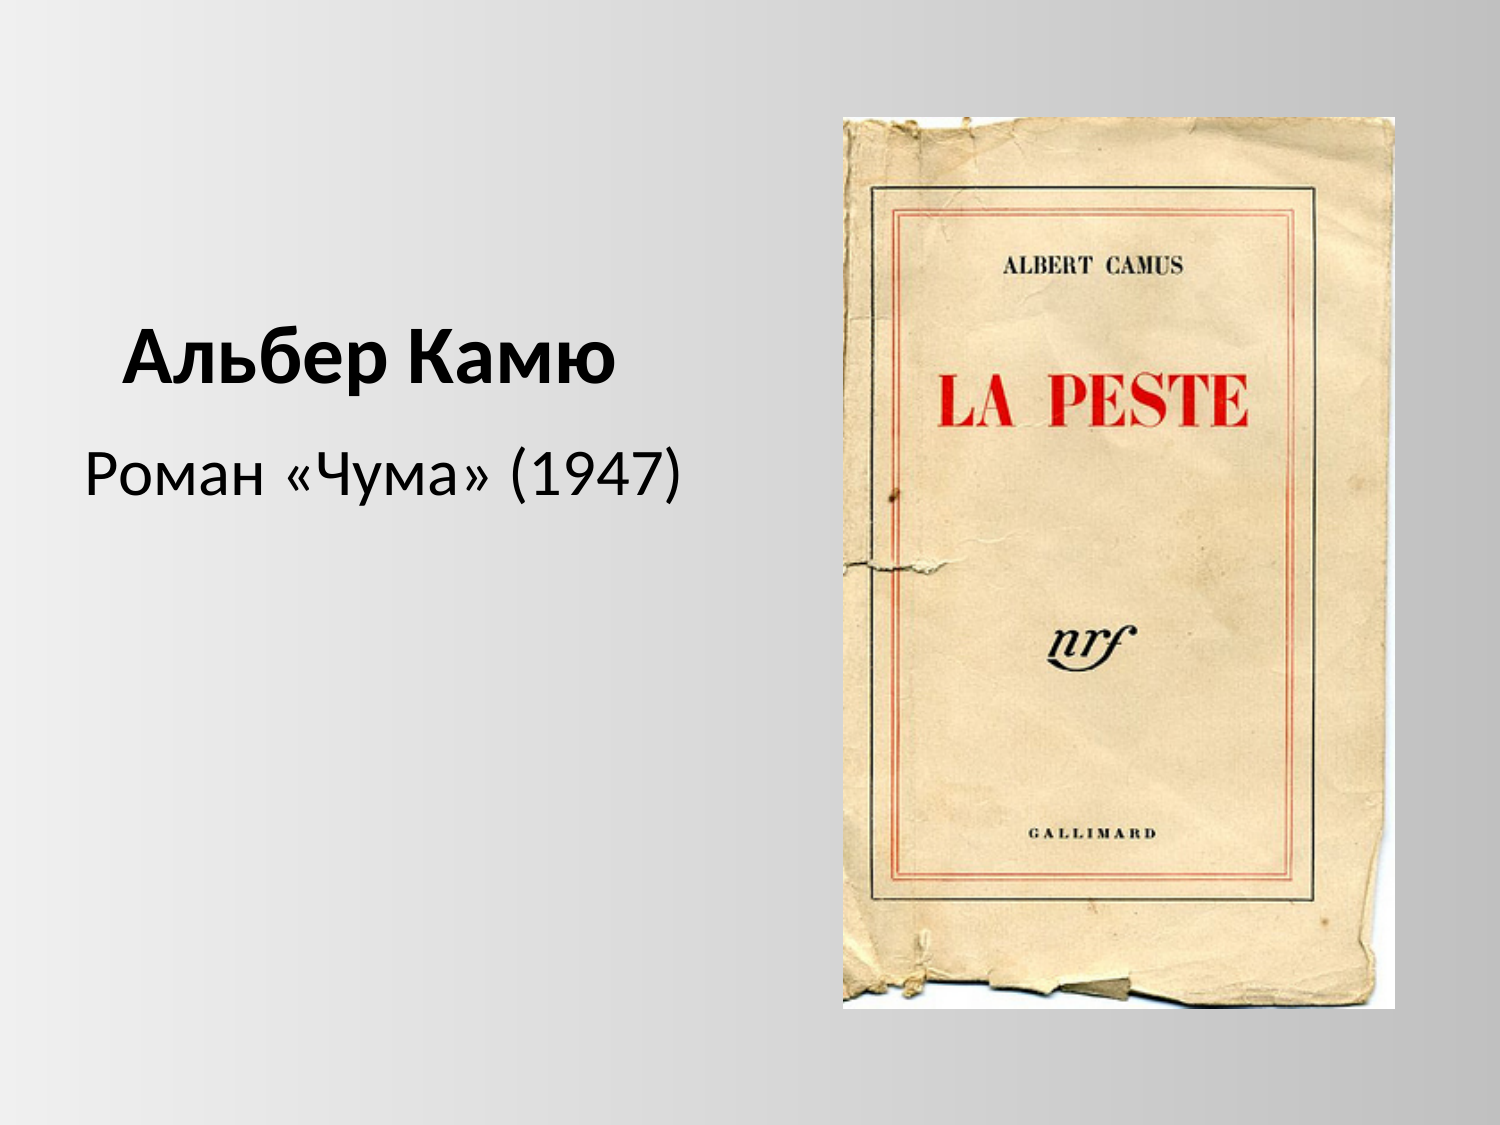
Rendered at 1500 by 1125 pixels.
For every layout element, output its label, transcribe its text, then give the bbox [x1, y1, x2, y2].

picture [843, 116, 1395, 1009]
text_box Роман «Чума» (1947) [70, 421, 750, 517]
text_box Альбер Камю [108, 292, 633, 408]
